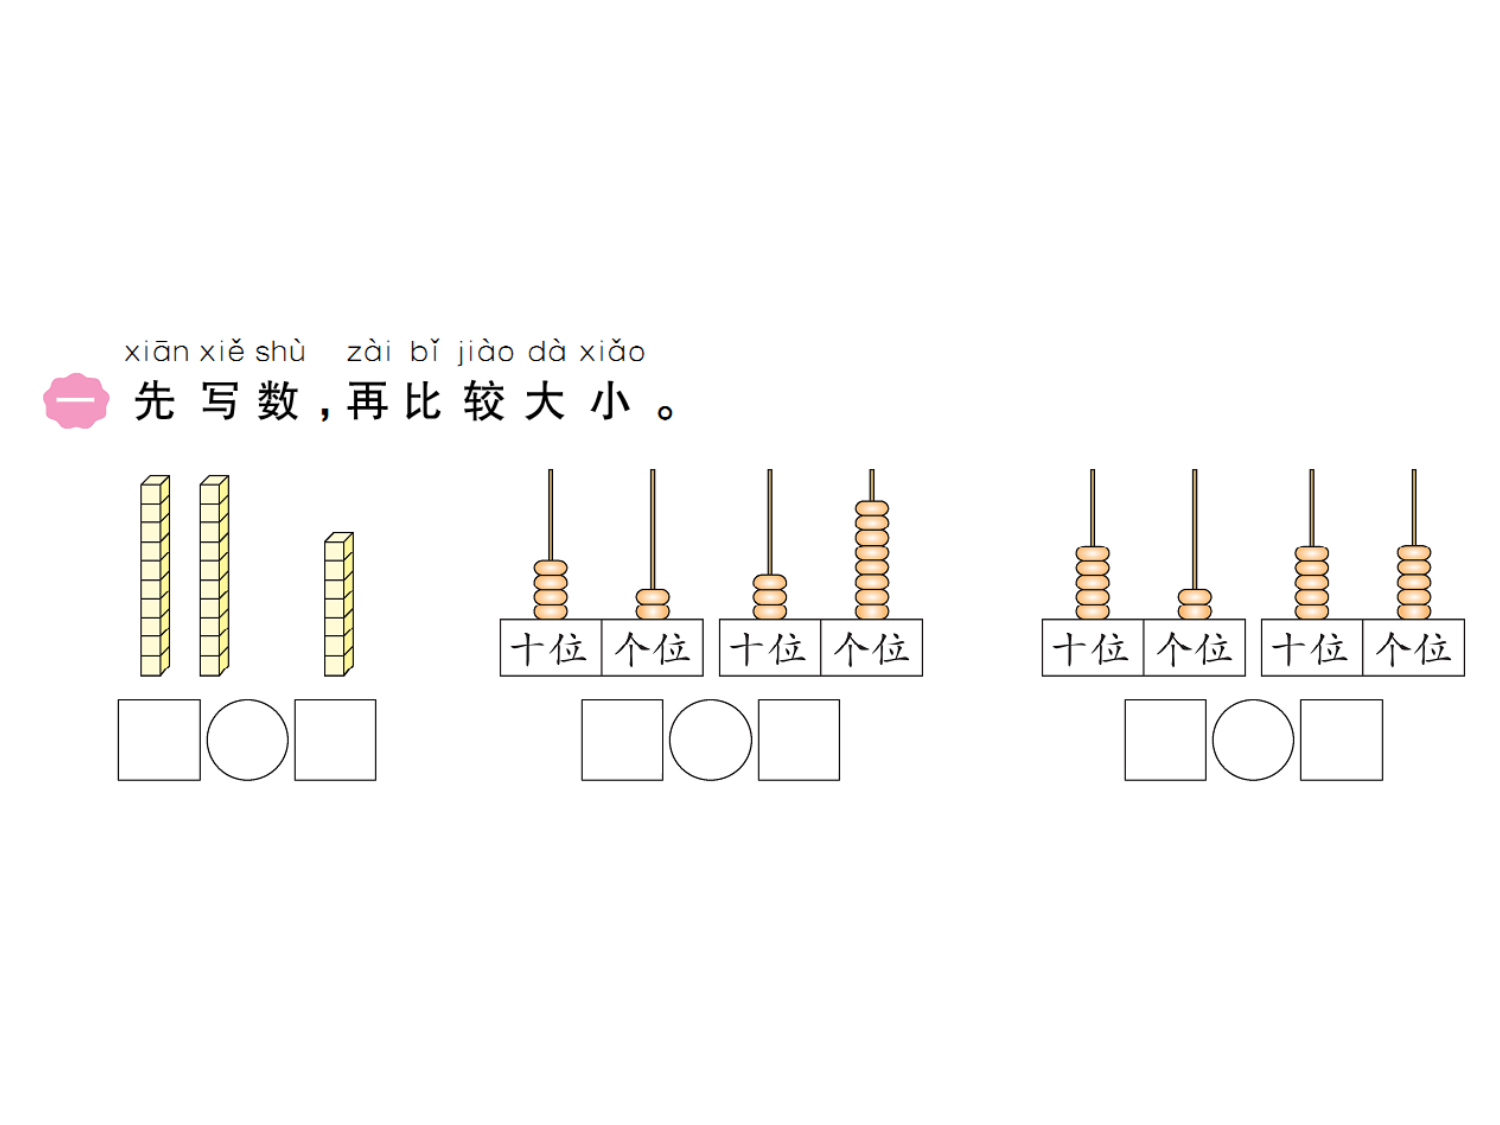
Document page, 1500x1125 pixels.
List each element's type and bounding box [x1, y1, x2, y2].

picture [29, 322, 1483, 799]
